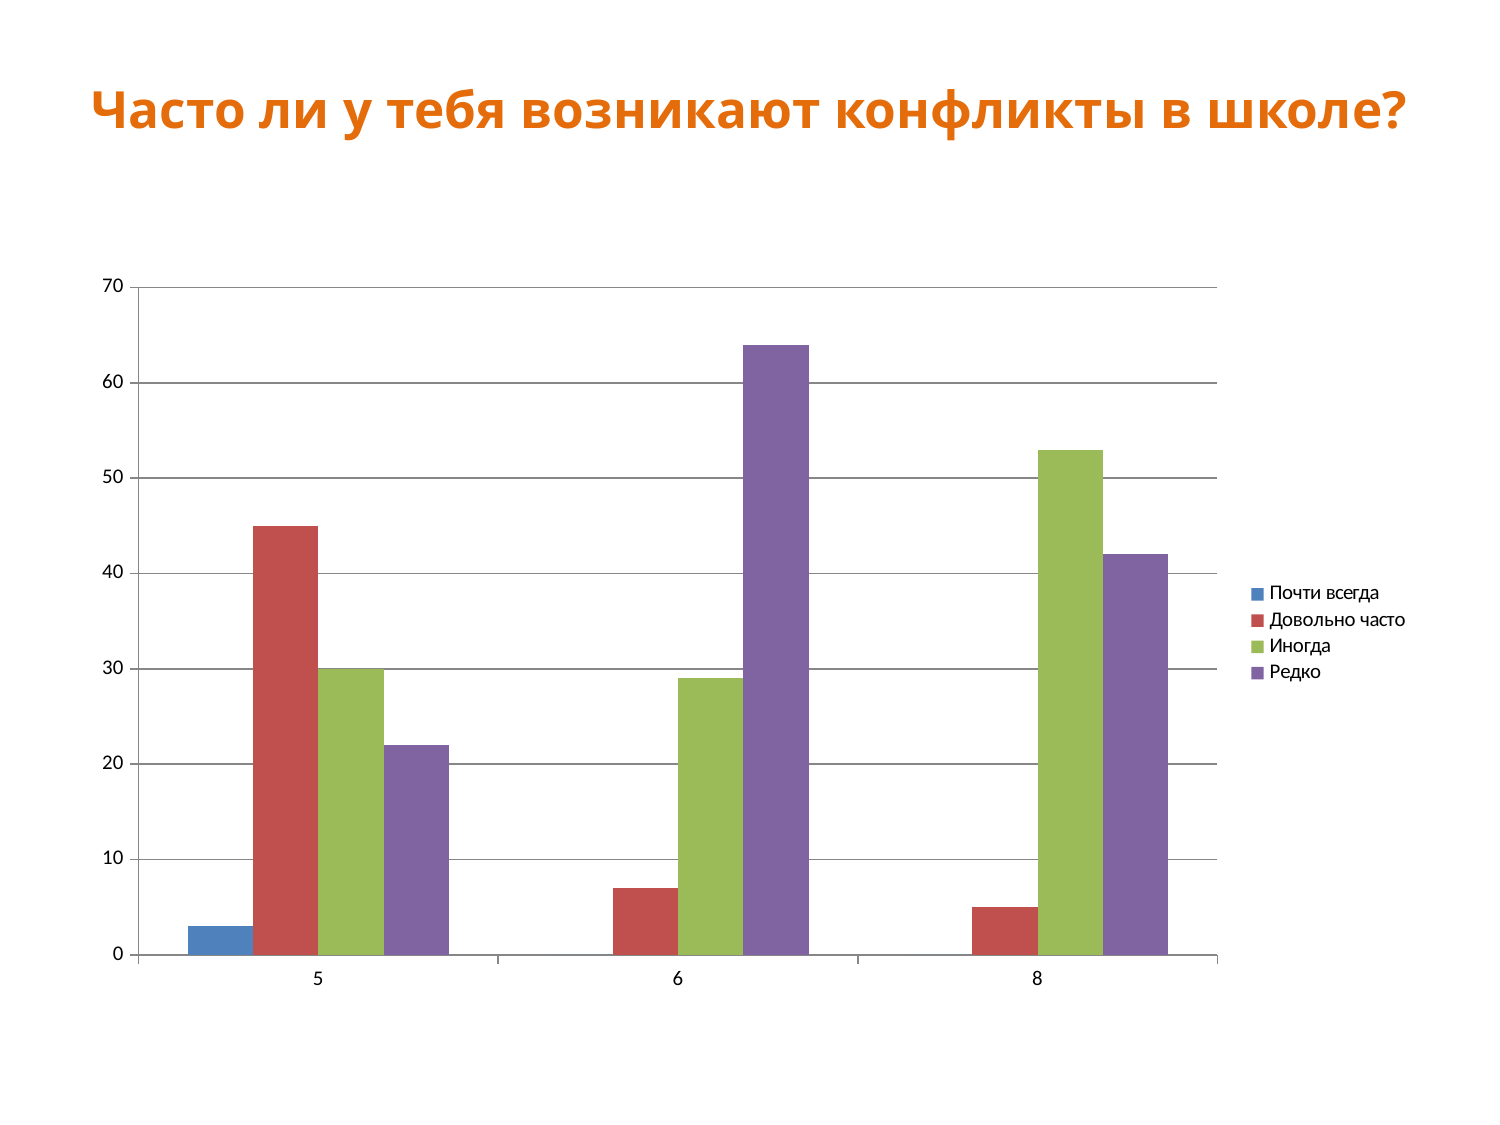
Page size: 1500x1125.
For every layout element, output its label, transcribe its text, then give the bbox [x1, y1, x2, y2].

chart [74, 262, 1426, 1006]
title Часто ли у тебя возникают конфликты в школе? [75, 45, 1425, 233]
